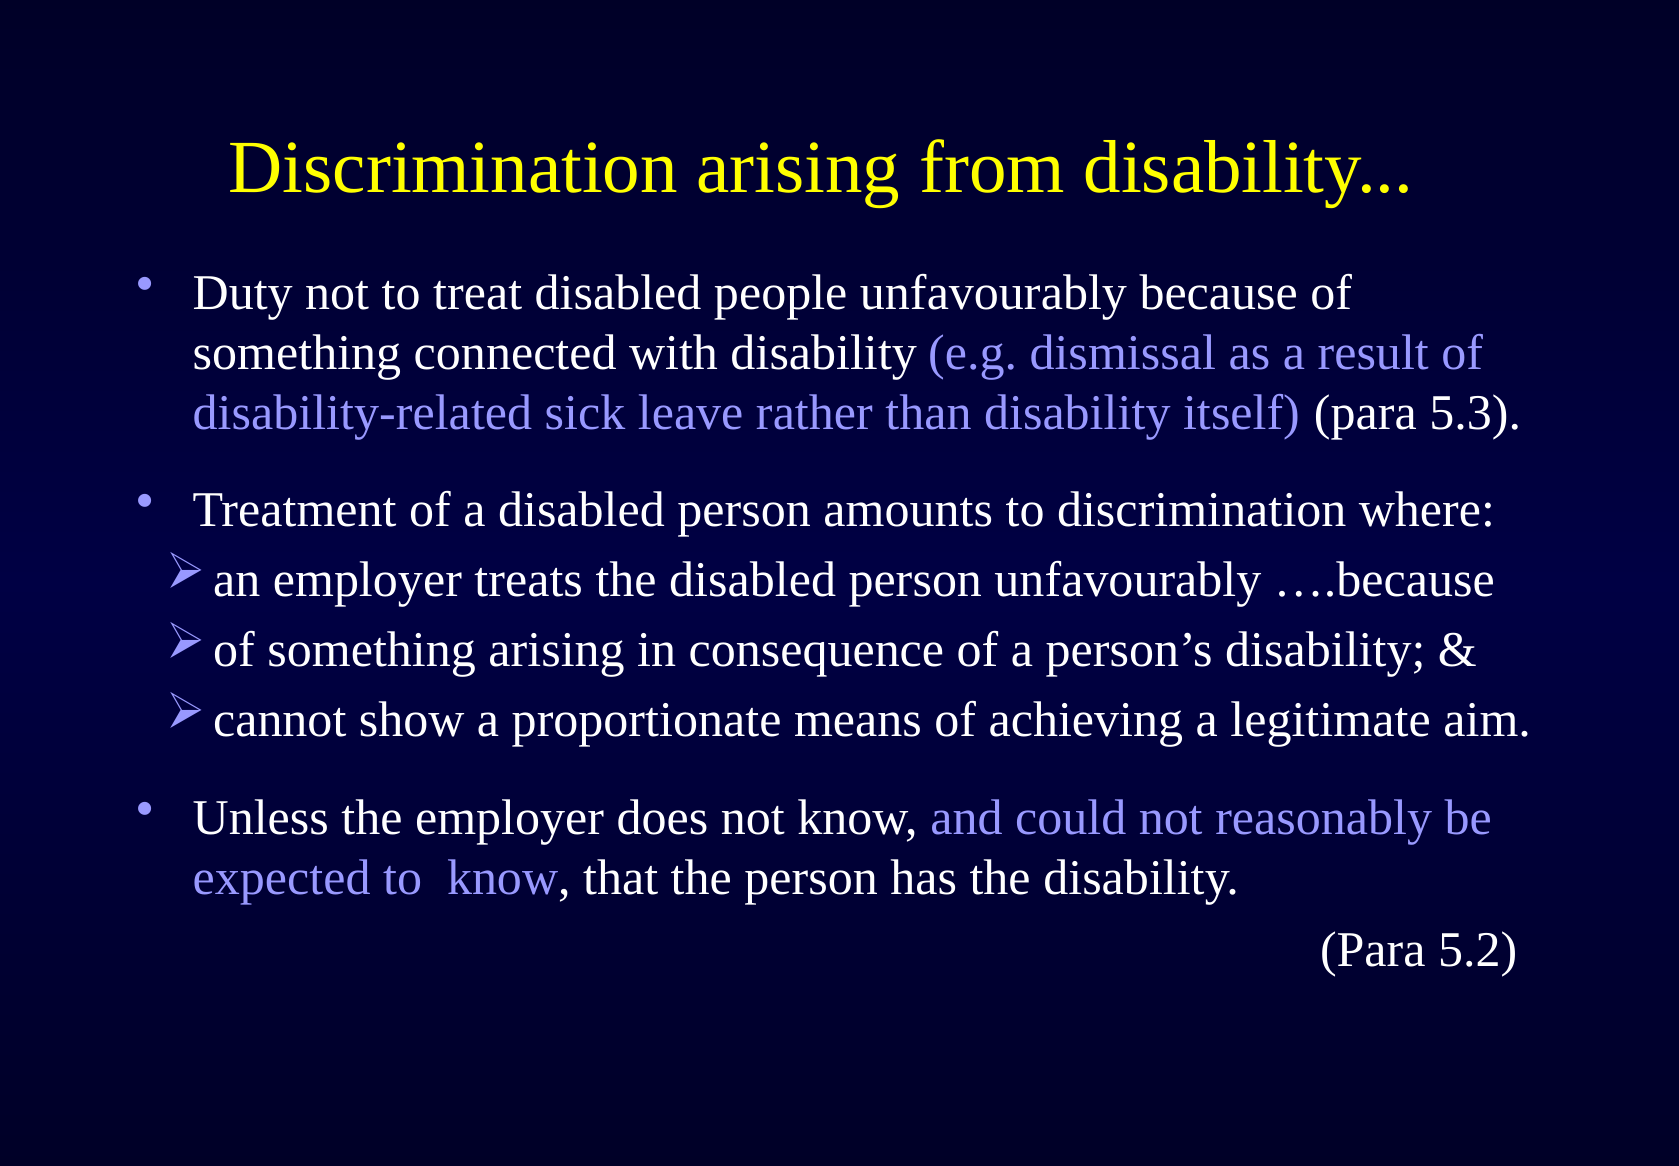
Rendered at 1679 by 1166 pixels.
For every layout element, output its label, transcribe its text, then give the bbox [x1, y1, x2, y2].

list Duty not to treat disabled people unfavourably because of something connected with disability (e.g. dismissal as a result of disability-related sick leave rather than disability itself) (para 5.3). Treatment of a disabled person amounts to discrimination where: an employer treats the disabled person unfavourably ….because of something arising in consequence of a person’s disability; & cannot show a proportionate means of achieving a legitimate aim. Unless the employer does not know, and could not reasonably be expected to know, that the person has the disability. (Para 5.2) [121, 251, 1558, 1044]
title Discrimination arising from disability... [1, 97, 1642, 229]
